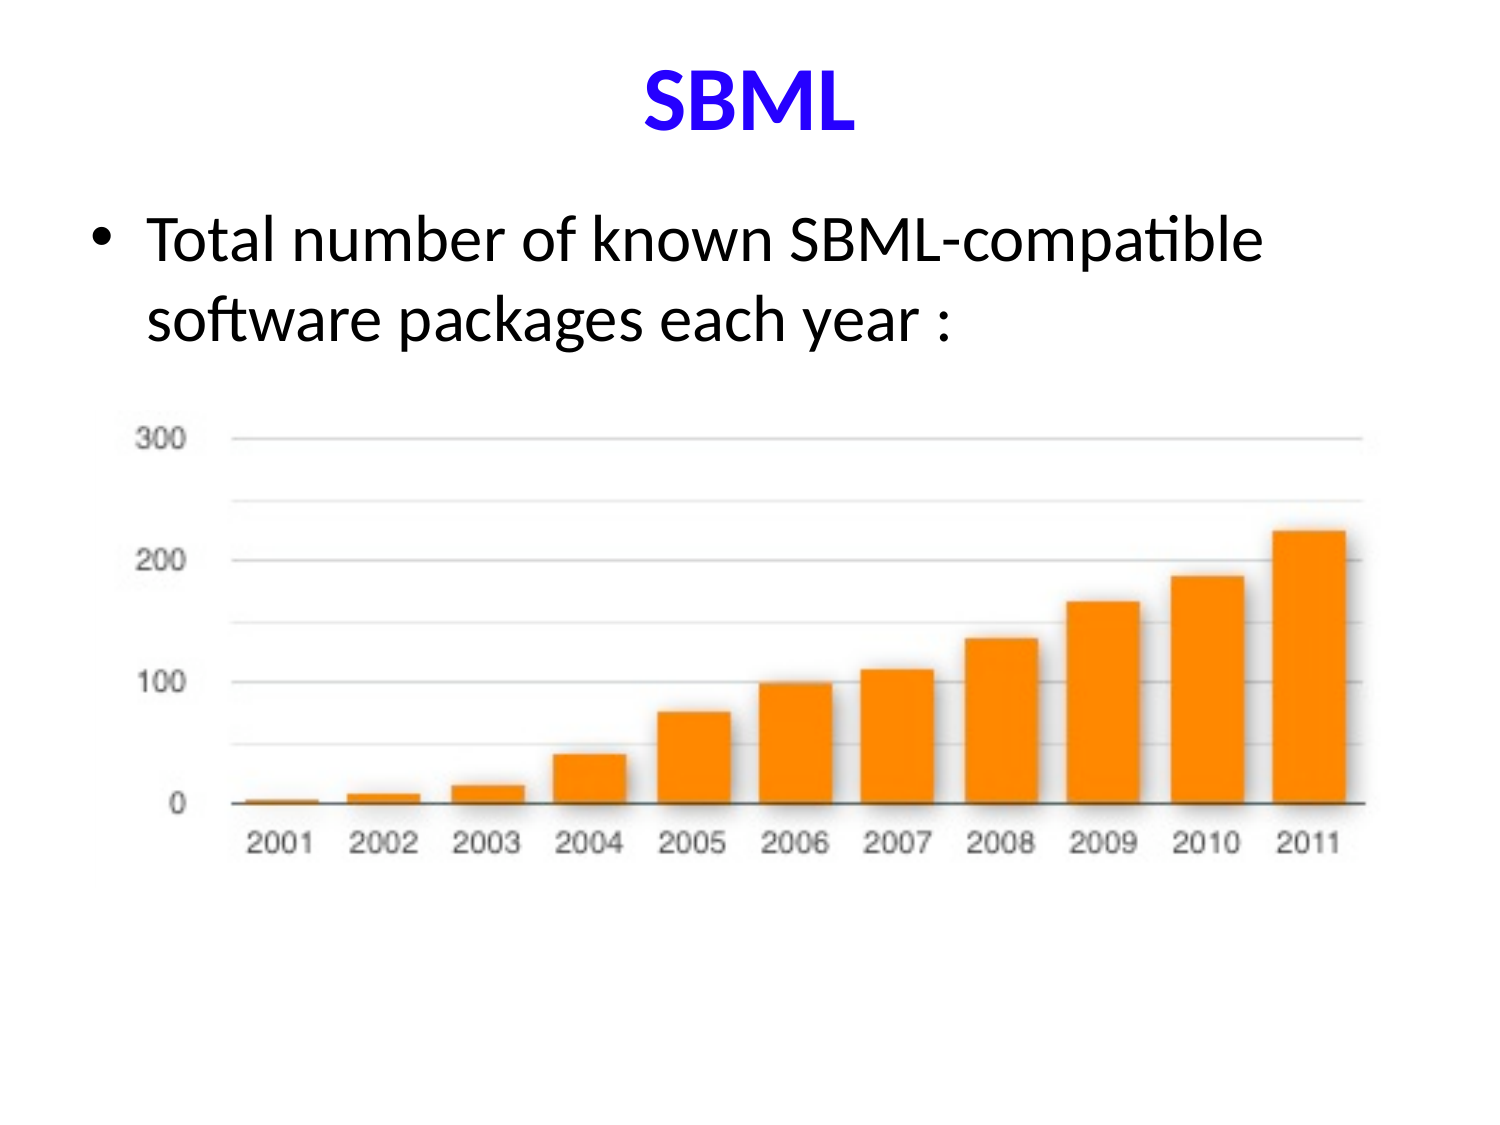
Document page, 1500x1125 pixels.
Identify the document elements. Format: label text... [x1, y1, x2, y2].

picture [93, 410, 1406, 888]
list Total number of known SBML-compatible software packages each year : [75, 187, 1500, 1050]
title SBML [0, 0, 1500, 188]
